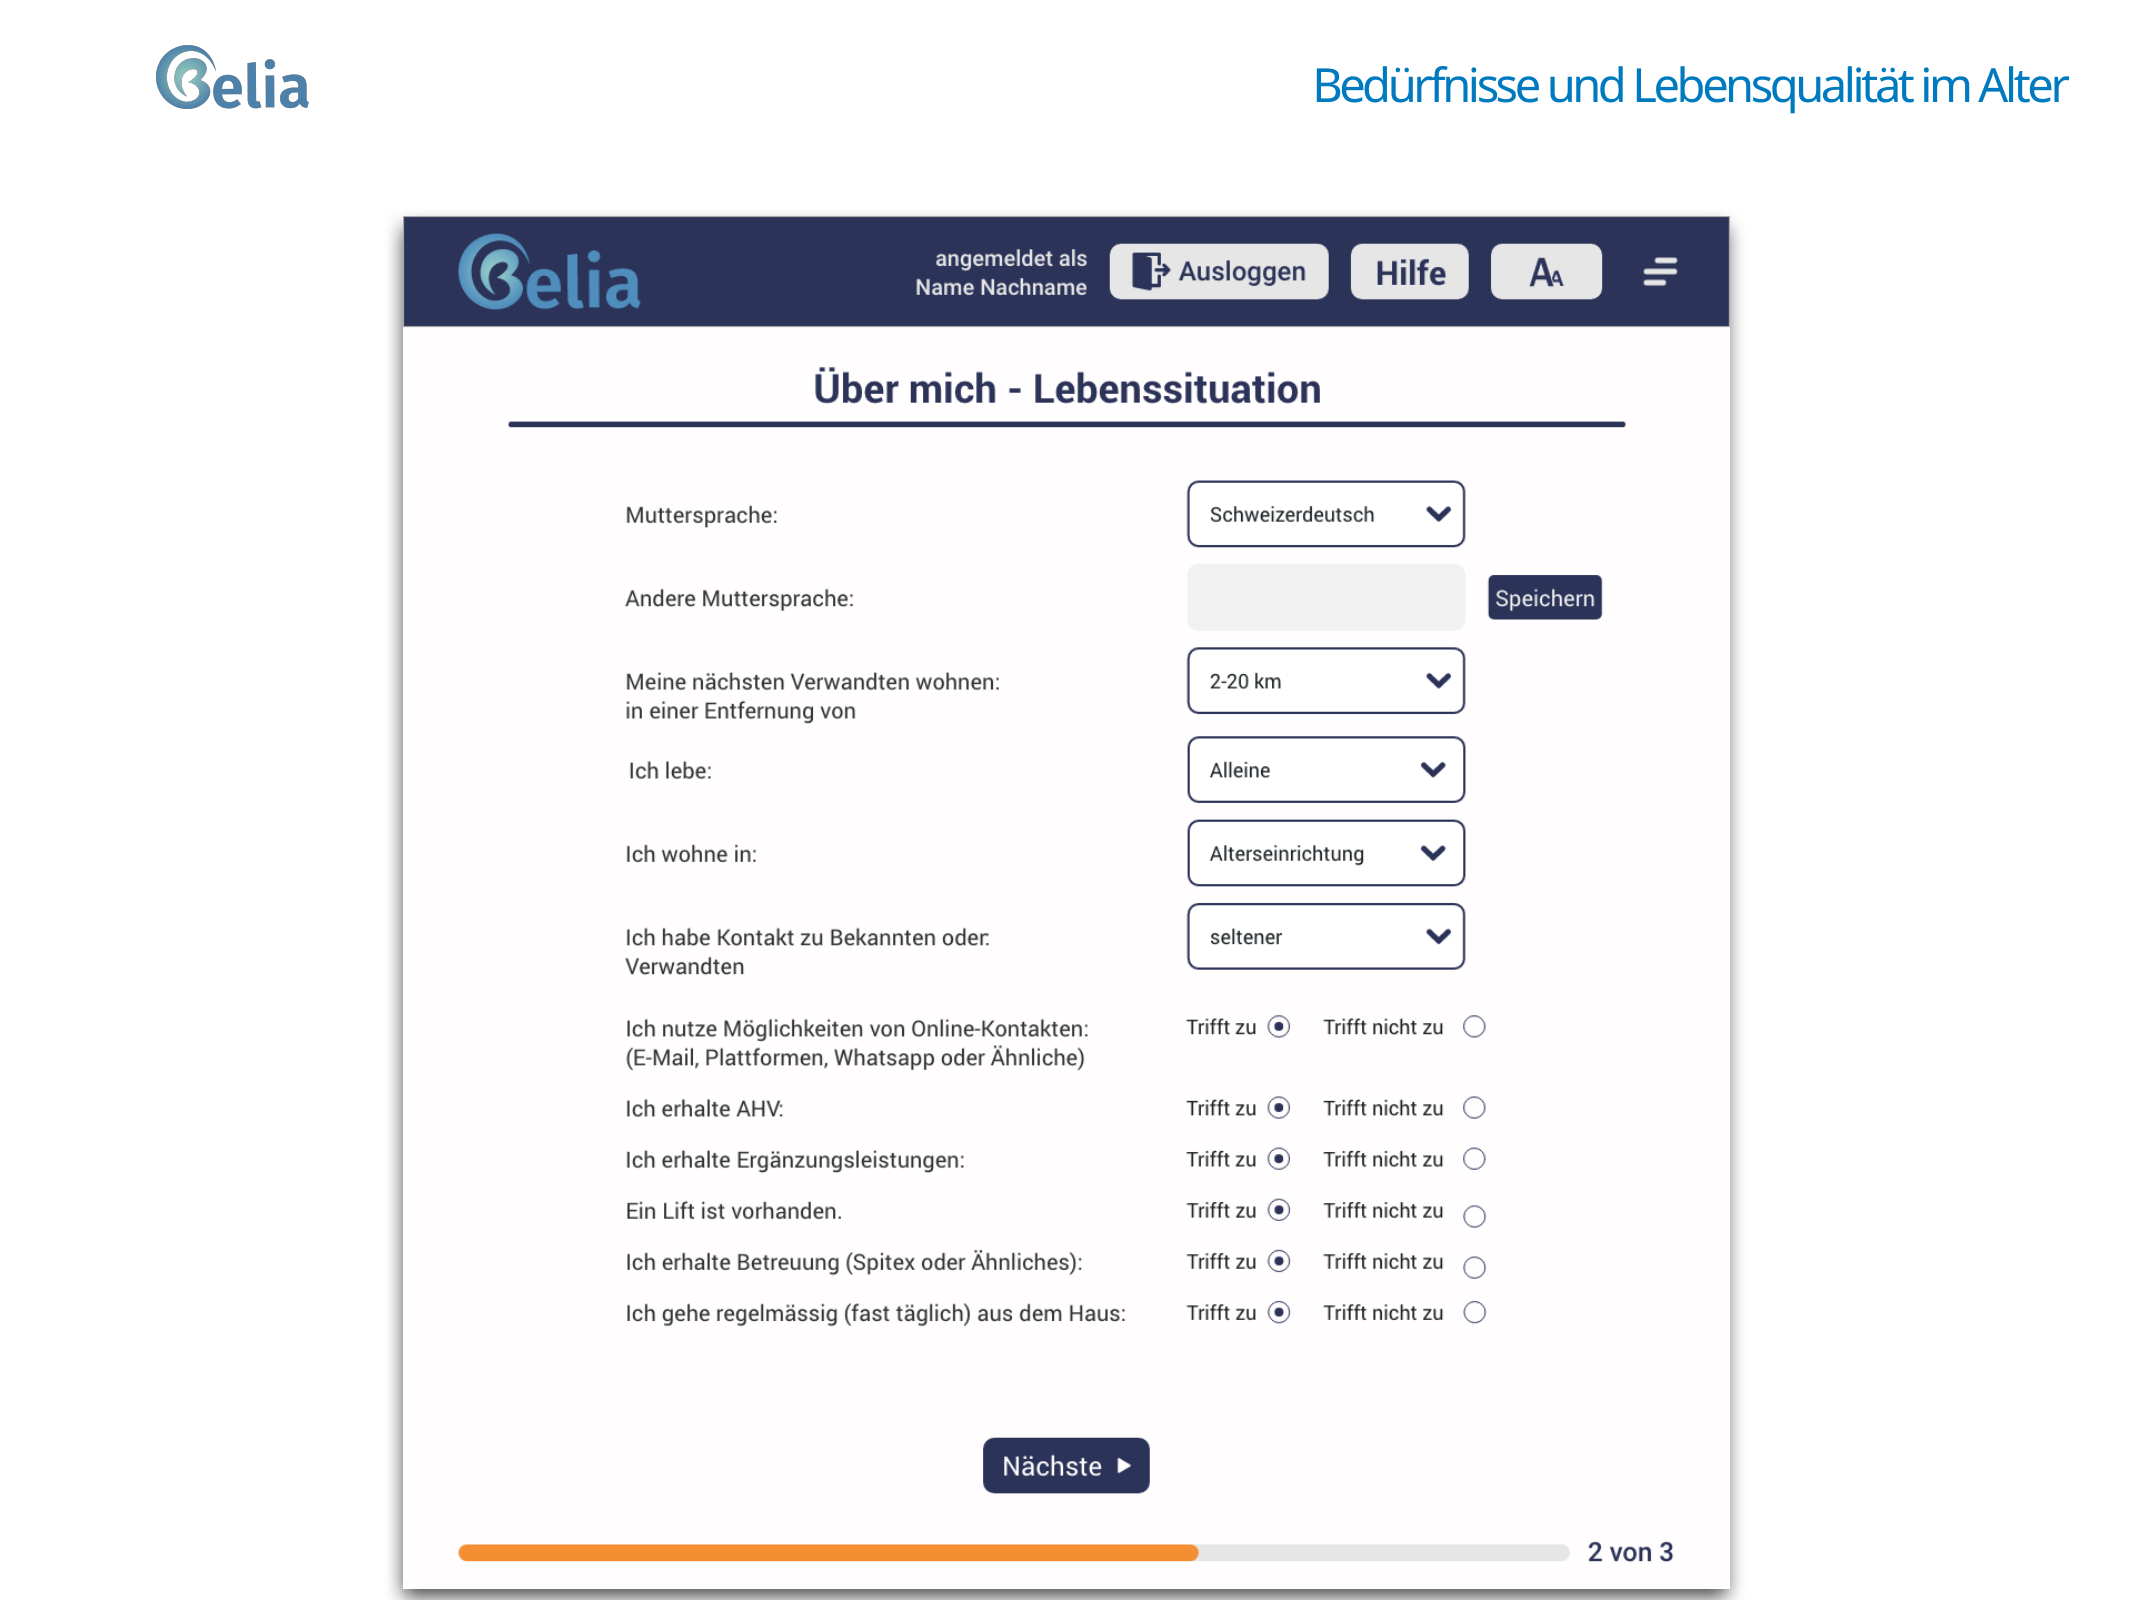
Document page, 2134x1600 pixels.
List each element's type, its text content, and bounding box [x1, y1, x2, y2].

text_box Bedürfnisse und Lebensqualität im Alter [1292, 37, 2079, 140]
picture [156, 45, 309, 109]
picture [403, 216, 1731, 1590]
